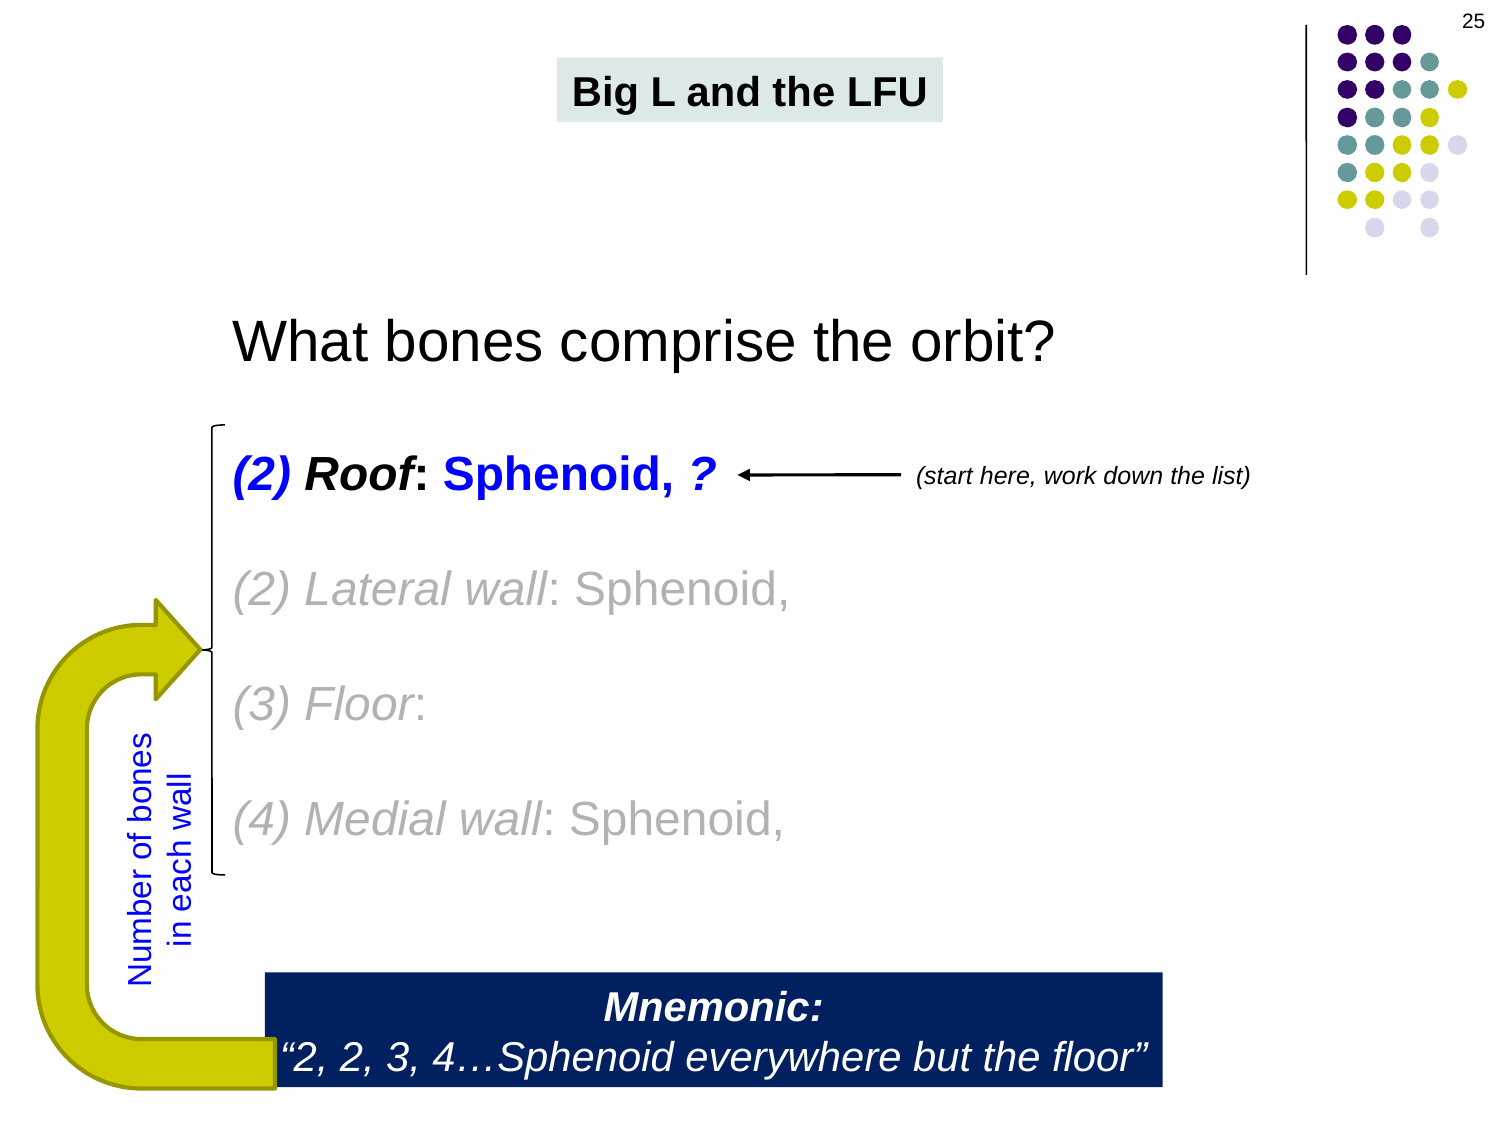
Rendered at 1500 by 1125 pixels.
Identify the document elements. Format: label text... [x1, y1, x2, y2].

text_box (start here, work down the list) [901, 452, 1267, 498]
text_box Mnemonic: “2, 2, 3, 4…Sphenoid everywhere but the floor” [264, 972, 1163, 1088]
slide_number 25 [1149, 0, 1500, 75]
text_box [202, 424, 226, 876]
text_box Number of bones in each wall [110, 717, 205, 1003]
text_box Big L and the LFU [556, 57, 943, 123]
text_box [35, 598, 278, 1091]
text_box What bones comprise the orbit? (2) Roof: Sphenoid, ? (2) Lateral wall: Sphenoid, (3) Floor: (4) Medial wall: Sphenoid, [217, 295, 1073, 853]
